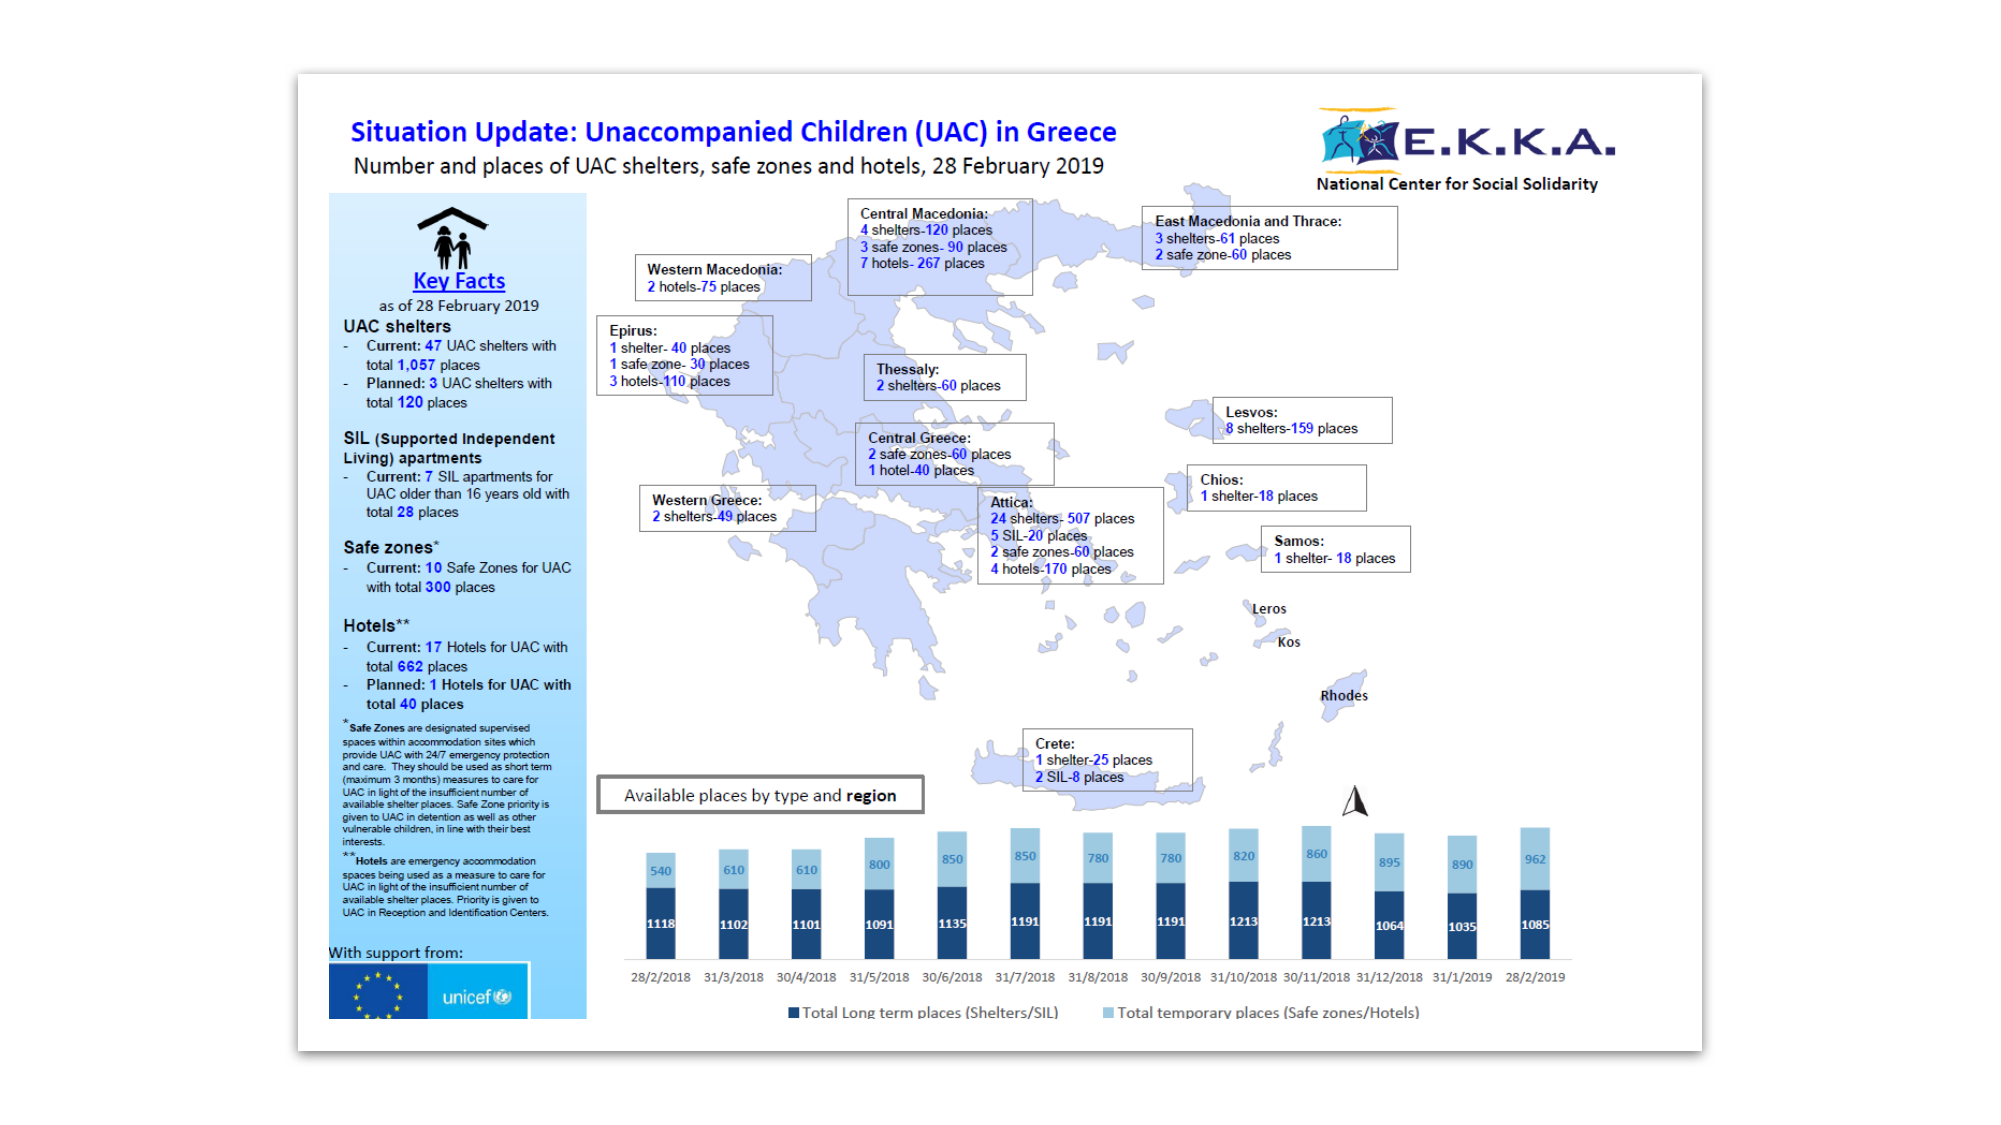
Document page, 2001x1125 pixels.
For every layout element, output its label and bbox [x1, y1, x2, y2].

picture [329, 105, 1671, 1020]
picture [443, 989, 491, 1004]
picture [493, 990, 512, 1004]
